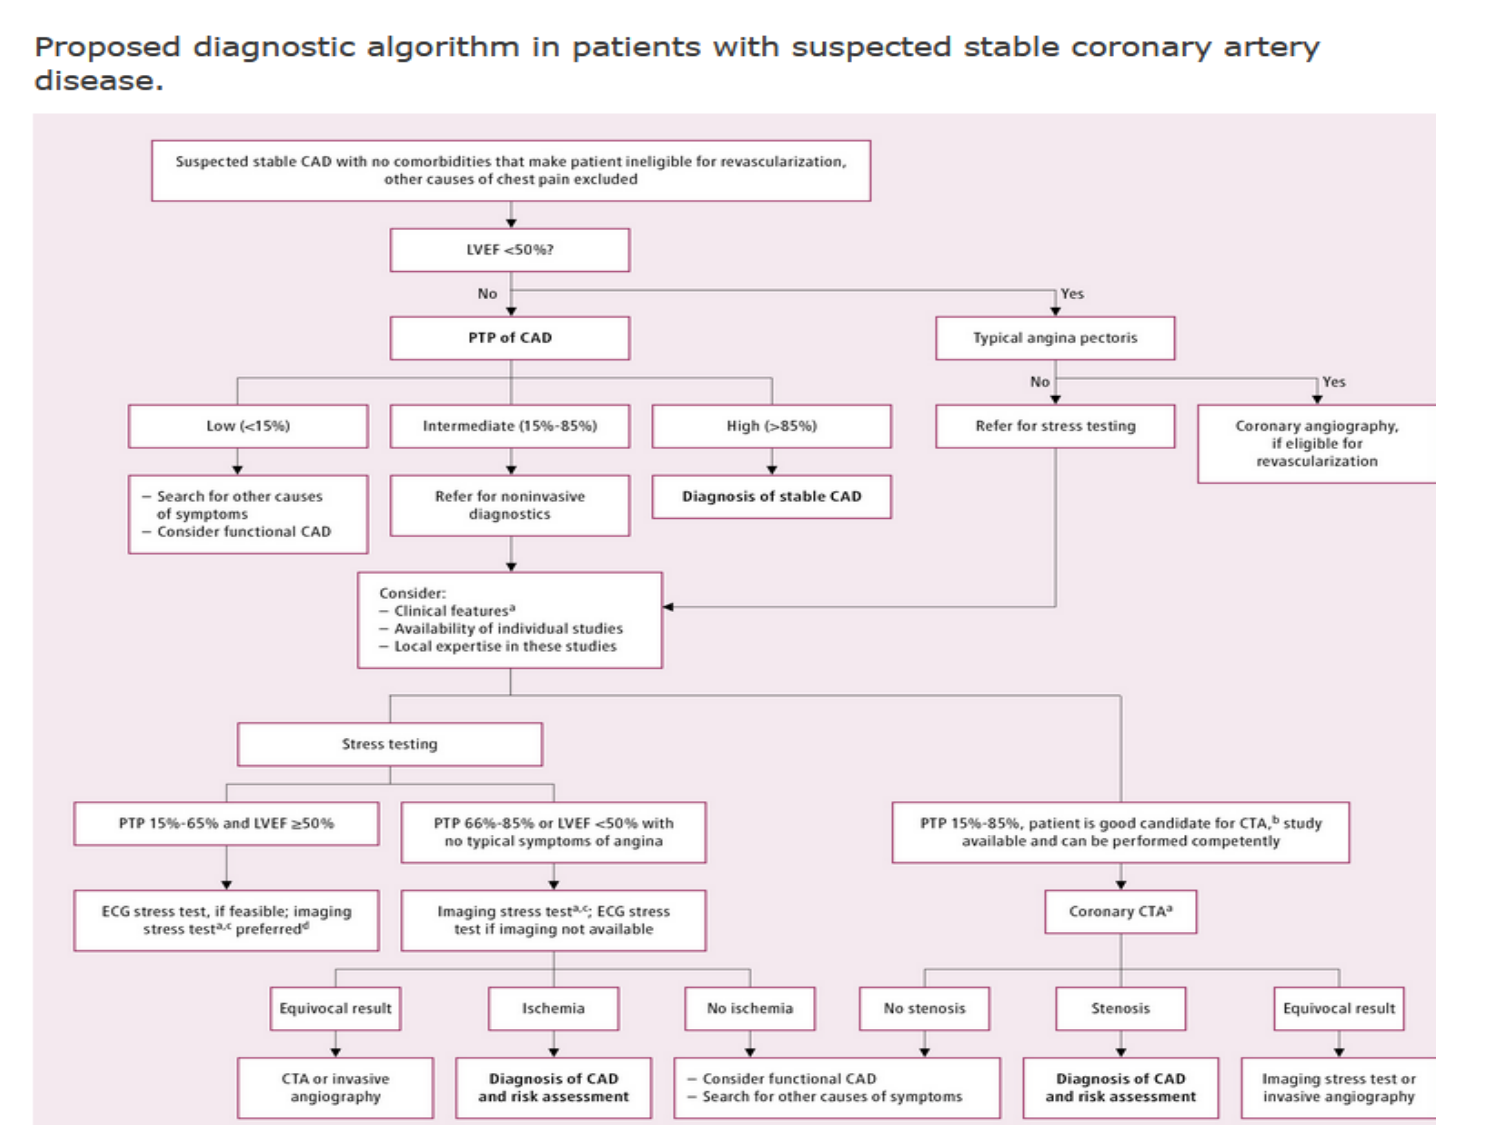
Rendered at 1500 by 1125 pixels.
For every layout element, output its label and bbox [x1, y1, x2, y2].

list [17, 30, 1436, 1125]
